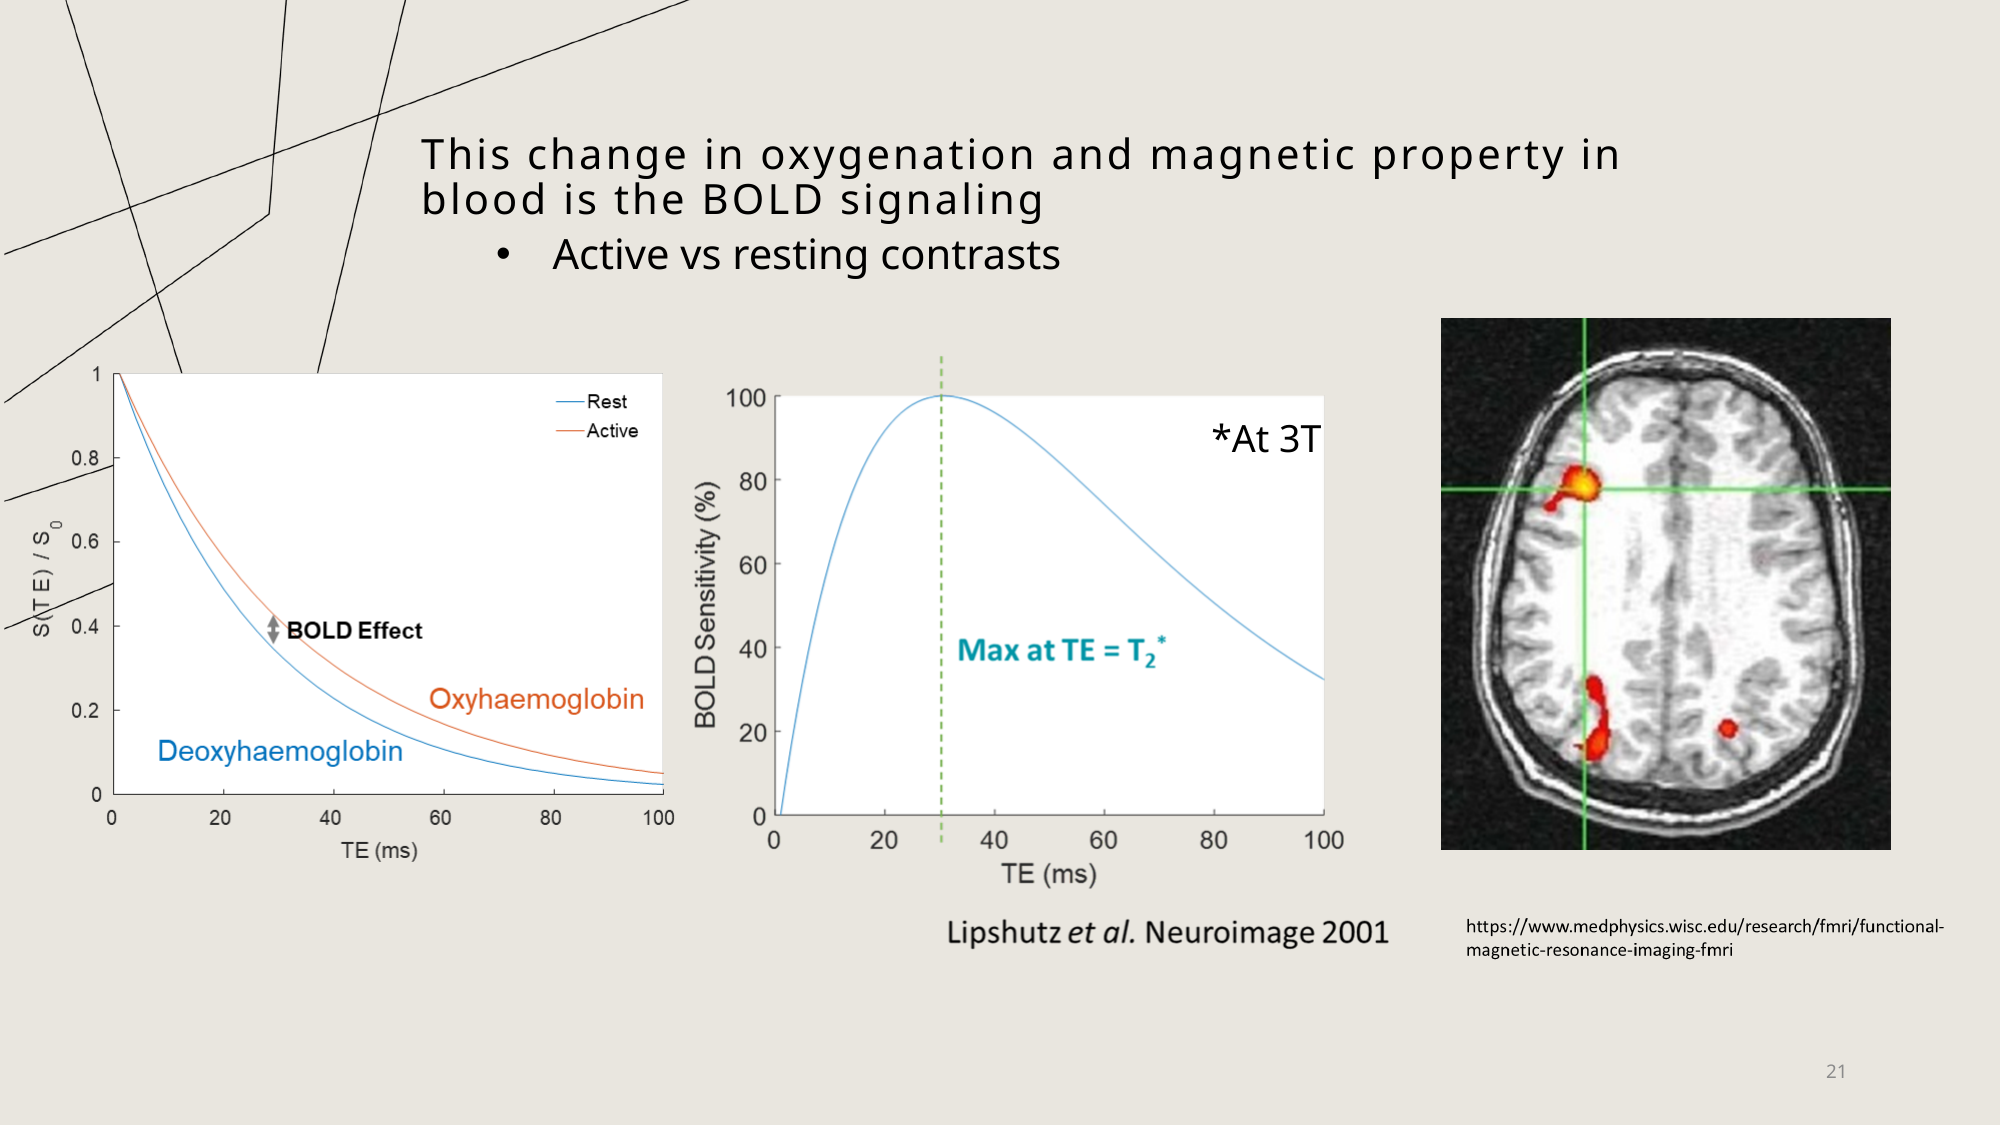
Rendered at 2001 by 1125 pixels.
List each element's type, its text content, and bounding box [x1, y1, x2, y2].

picture [4, 0, 1421, 973]
text_box This change in oxygenation and magnetic property in blood is the BOLD signaling Active vs resting contrasts [406, 125, 1780, 350]
picture [1454, 907, 2000, 973]
picture [1441, 318, 1891, 850]
slide_number 21 [1412, 1042, 1863, 1103]
